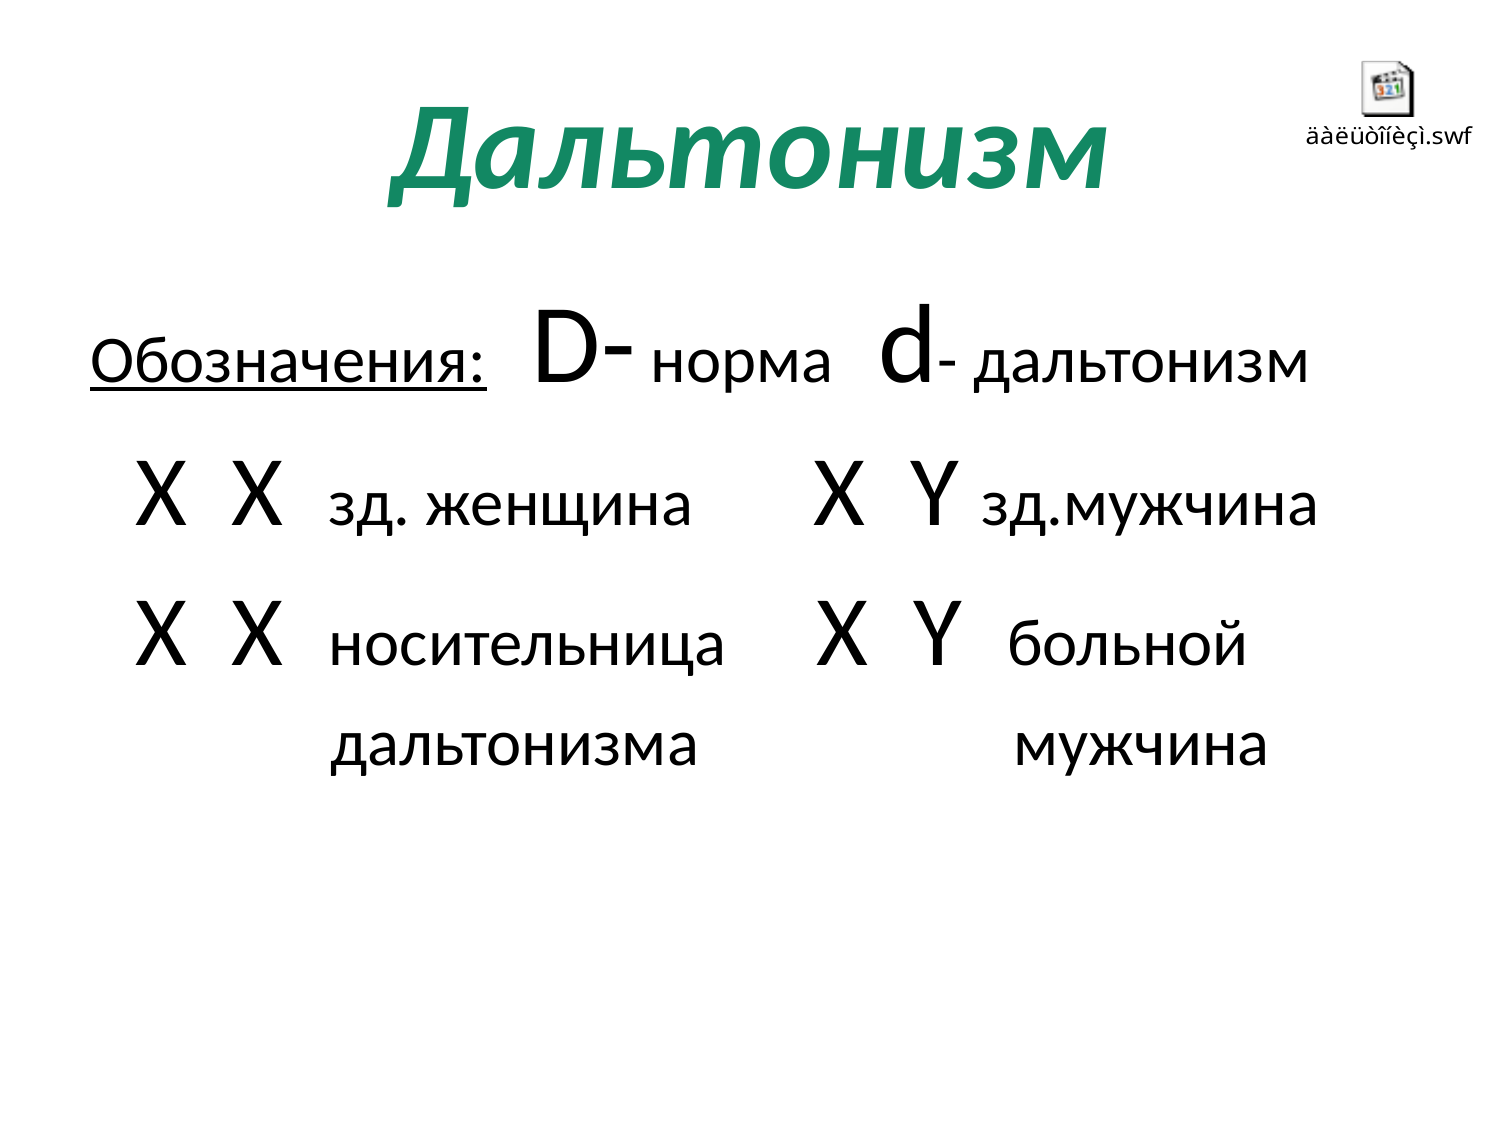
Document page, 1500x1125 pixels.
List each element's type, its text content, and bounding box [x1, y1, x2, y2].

list Обозначения: D- норма d- дальтонизм Х Х зд. женщина X Y зд.мужчина X X носительница X Y больной дальтонизма мужчина [75, 262, 1425, 1005]
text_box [1274, 54, 1500, 159]
title Дальтонизм [75, 45, 1425, 233]
